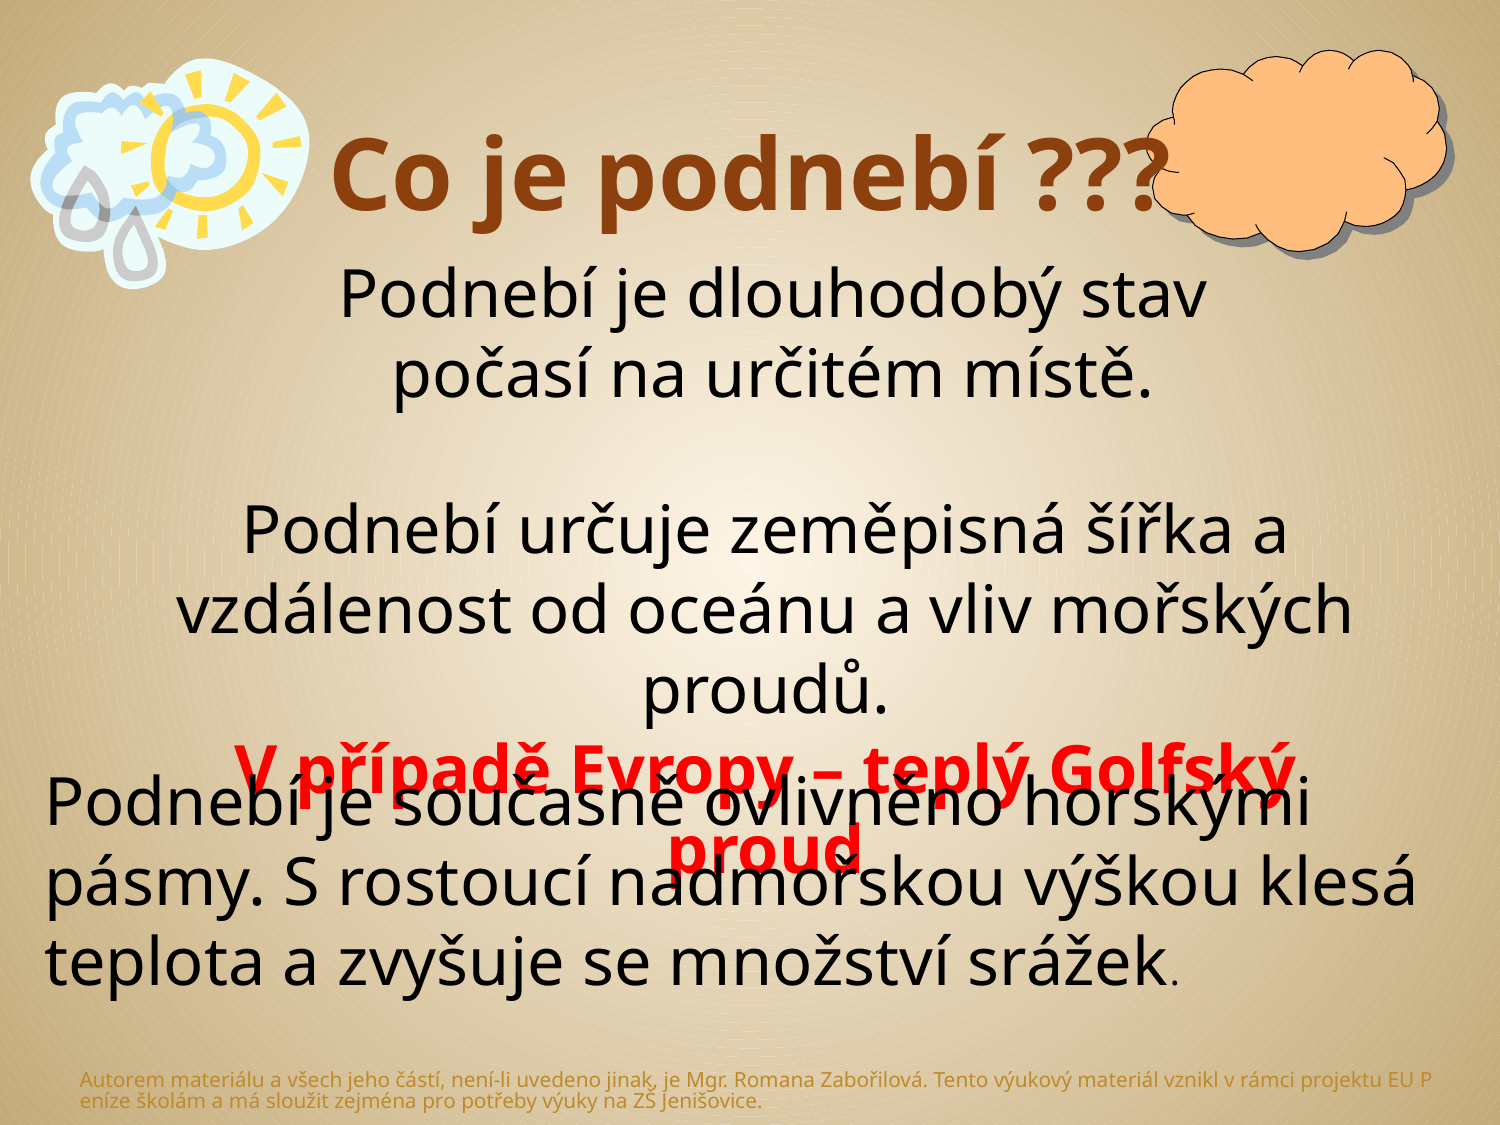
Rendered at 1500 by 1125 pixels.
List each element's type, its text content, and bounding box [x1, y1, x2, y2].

text_box Podnebí určuje zeměpisná šířka a vzdálenost od oceánu a vliv mořských proudů. V případě Evropy – teplý Golfský proud [122, 479, 1410, 751]
picture [29, 54, 314, 293]
footer Autorem materiálu a všech jeho částí, není-li uvedeno jinak, je Mgr. Romana Zabořilová. Tento výukový materiál vznikl v rámci projektu EU Peníze školám a má sloužit zejména pro potřeby výuky na ZŠ Jenišovice. [64, 1024, 1459, 1103]
text_box Podnebí je dlouhodobý stav počasí na určitém místě. [312, 243, 1235, 419]
title Co je podnebí ??? [305, 50, 1131, 238]
text_box Podnebí je současně ovlivněno horskými pásmy. S rostoucí nadmořskou výškou klesá teplota a zvyšuje se množství srážek. [29, 751, 1483, 1007]
picture [1140, 45, 1463, 268]
